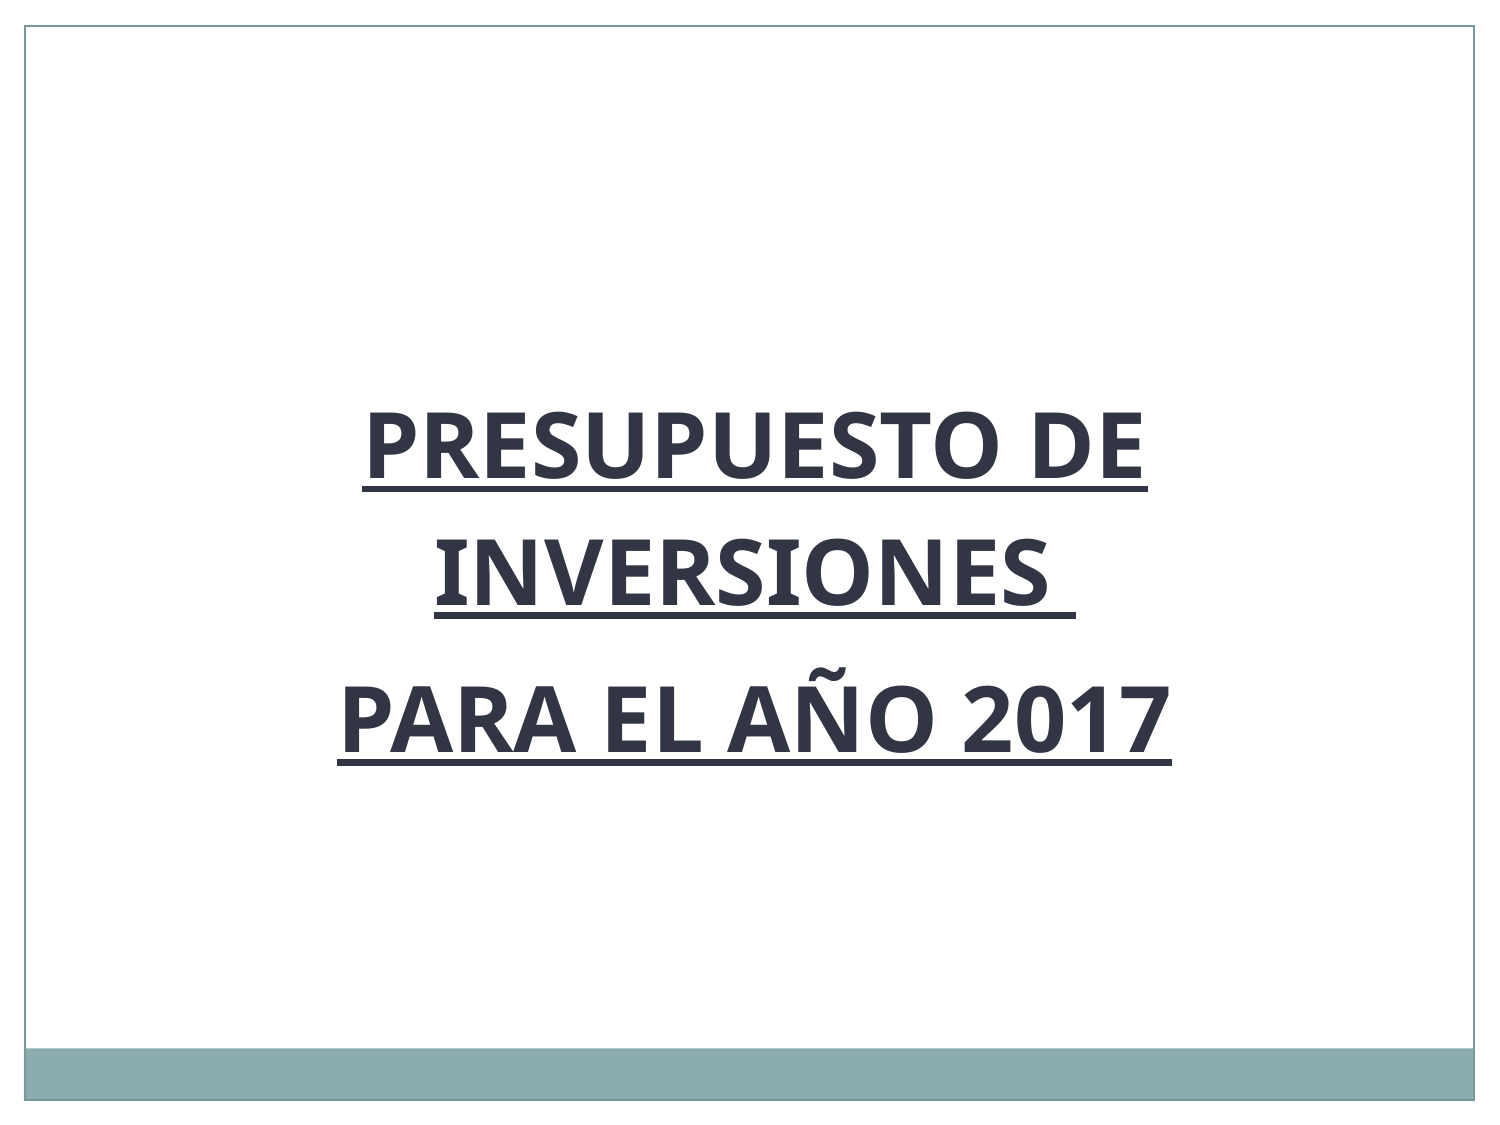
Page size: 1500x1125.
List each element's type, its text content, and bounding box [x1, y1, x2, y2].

text_box PRESUPUESTO DE INVERSIONES PARA EL AÑO 2017 [35, 363, 1475, 779]
